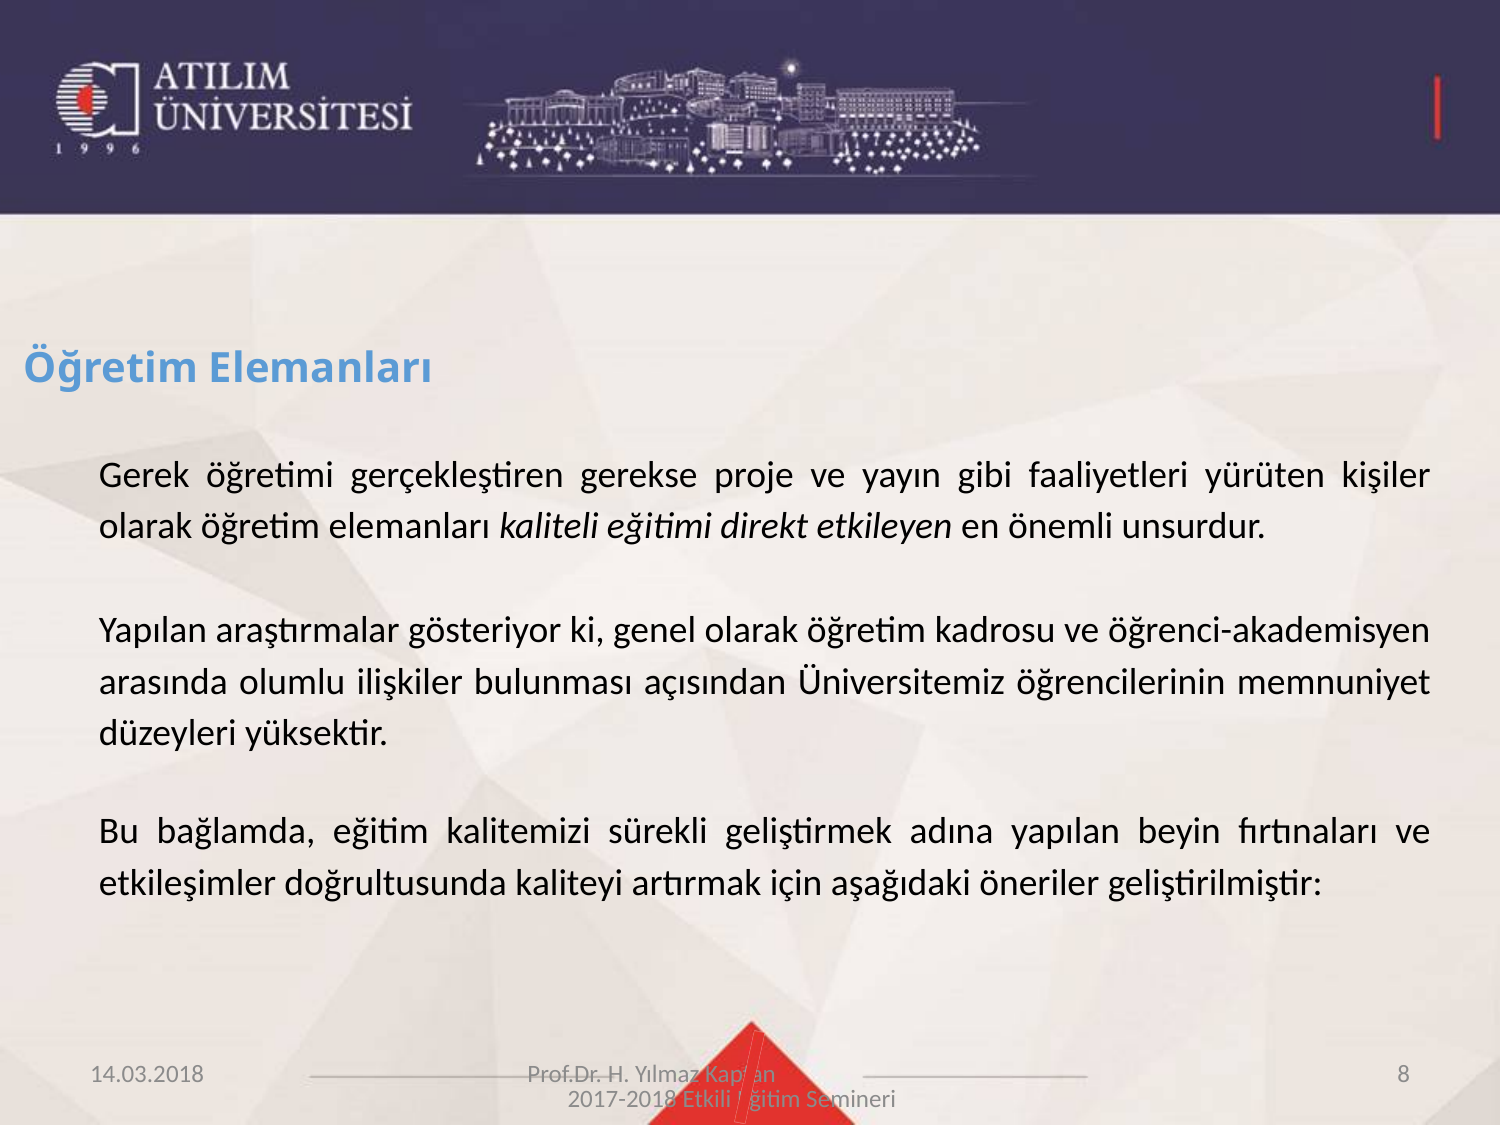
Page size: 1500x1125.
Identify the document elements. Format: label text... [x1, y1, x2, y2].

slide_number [75, 1042, 425, 1103]
slide_number 8 [1074, 1042, 1425, 1103]
text_box Öğretim Elemanları Gerek öğretimi gerçekleştiren gerekse proje ve yayın gibi faaliyetleri yürüten kişiler olarak öğretim elemanları kaliteli eğitimi direkt etkileyen en önemli unsurdur. Yapılan araştırmalar gösteriyor ki, genel olarak öğretim kadrosu ve öğrenci-akademisyen arasında olumlu ilişkiler bulunması açısından Üniversitemiz öğrencilerinin memnuniyet düzeyleri yüksektir. Bu bağlamda, eğitim kalitemizi sürekli geliştirmek adına yapılan beyin fırtınaları ve etkileşimler doğrultusunda kaliteyi artırmak için aşağıdaki öneriler geliştirilmiştir: [9, 326, 1447, 910]
footer Prof.Dr. H. Yılmaz Kaptan 2017-2018 Etkili Eğitim Semineri [512, 1042, 988, 1103]
picture [0, 0, 1500, 1125]
